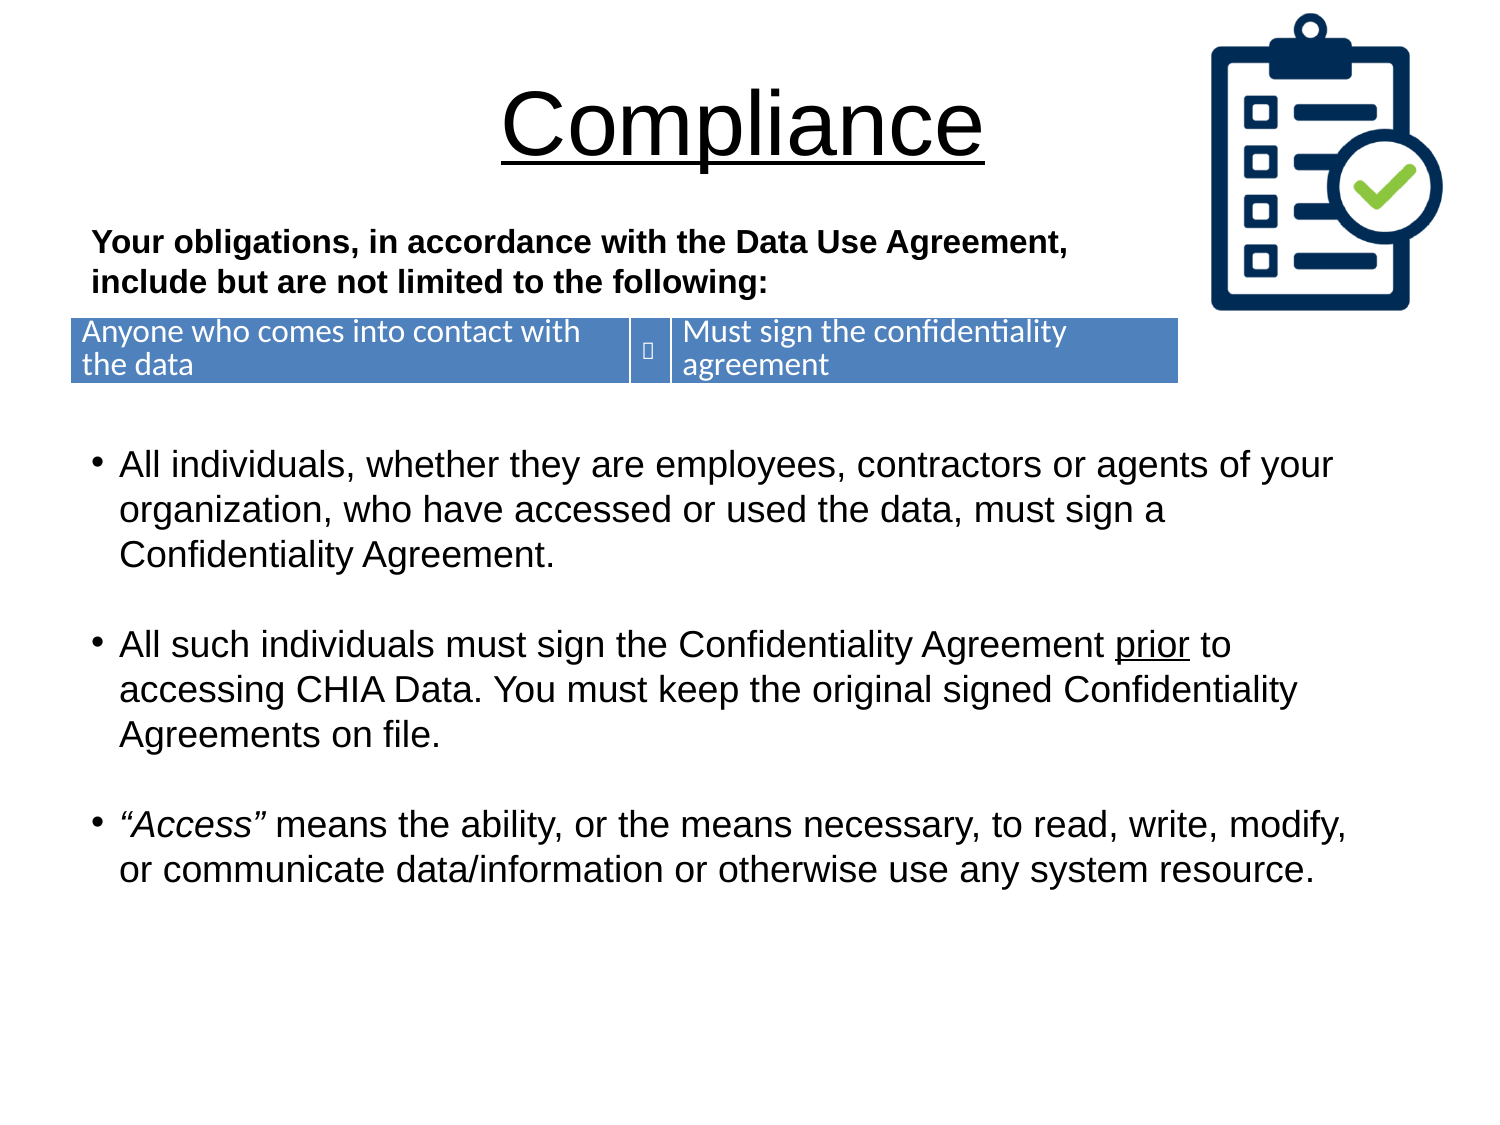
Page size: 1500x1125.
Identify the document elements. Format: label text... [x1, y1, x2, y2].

table_header Anyone who comes into contact with the data [71, 318, 629, 383]
text_box All individuals, whether they are employees, contractors or agents of your organization, who have accessed or used the data, must sign a Confidentiality Agreement. All such individuals must sign the Confidentiality Agreement prior to accessing CHIA Data. You must keep the original signed Confidentiality Agreements on file. “Access” means the ability, or the means necessary, to read, write, modify, or communicate data/information or otherwise use any system resource. [76, 432, 1367, 897]
title Compliance [68, 24, 1044, 213]
list Your obligations, in accordance with the Data Use Agreement, include but are not limited to the following: [76, 212, 1044, 317]
table_header  [631, 318, 670, 383]
picture [1049, 0, 1500, 349]
table_header Must sign the confidentiality agreement [672, 318, 1178, 383]
